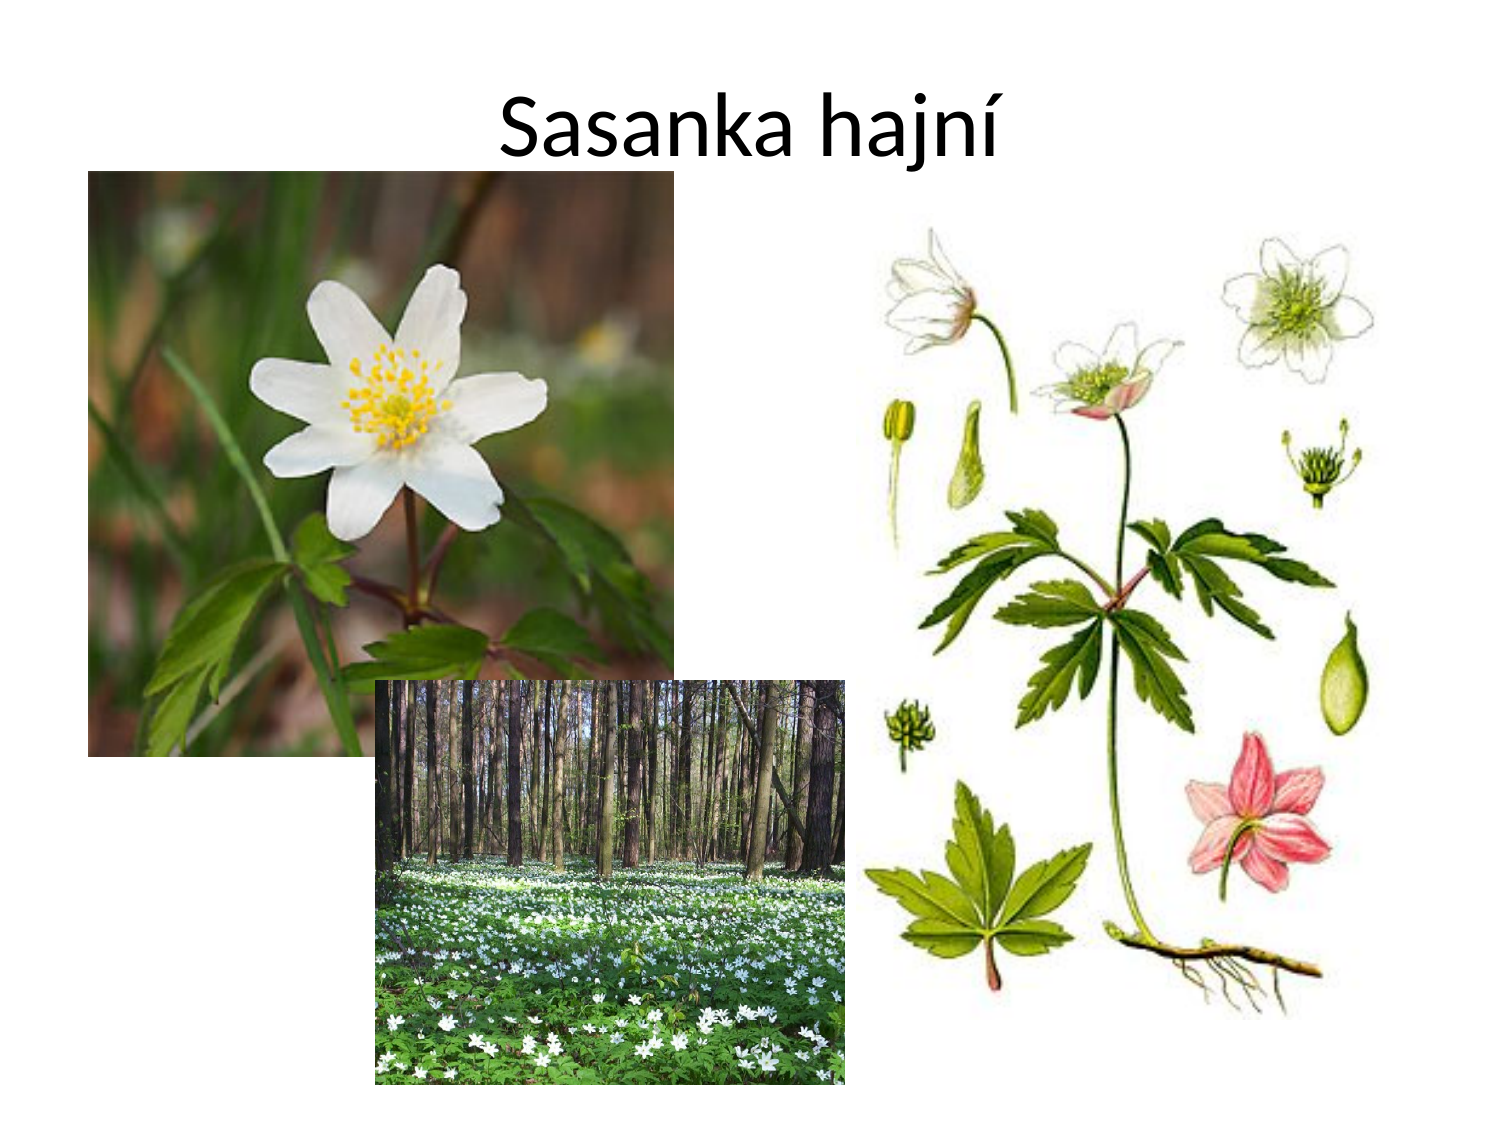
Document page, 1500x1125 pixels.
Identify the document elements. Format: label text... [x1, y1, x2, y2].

picture [856, 213, 1390, 1021]
picture [88, 171, 845, 1085]
title Sasanka hajní [112, 42, 1388, 197]
